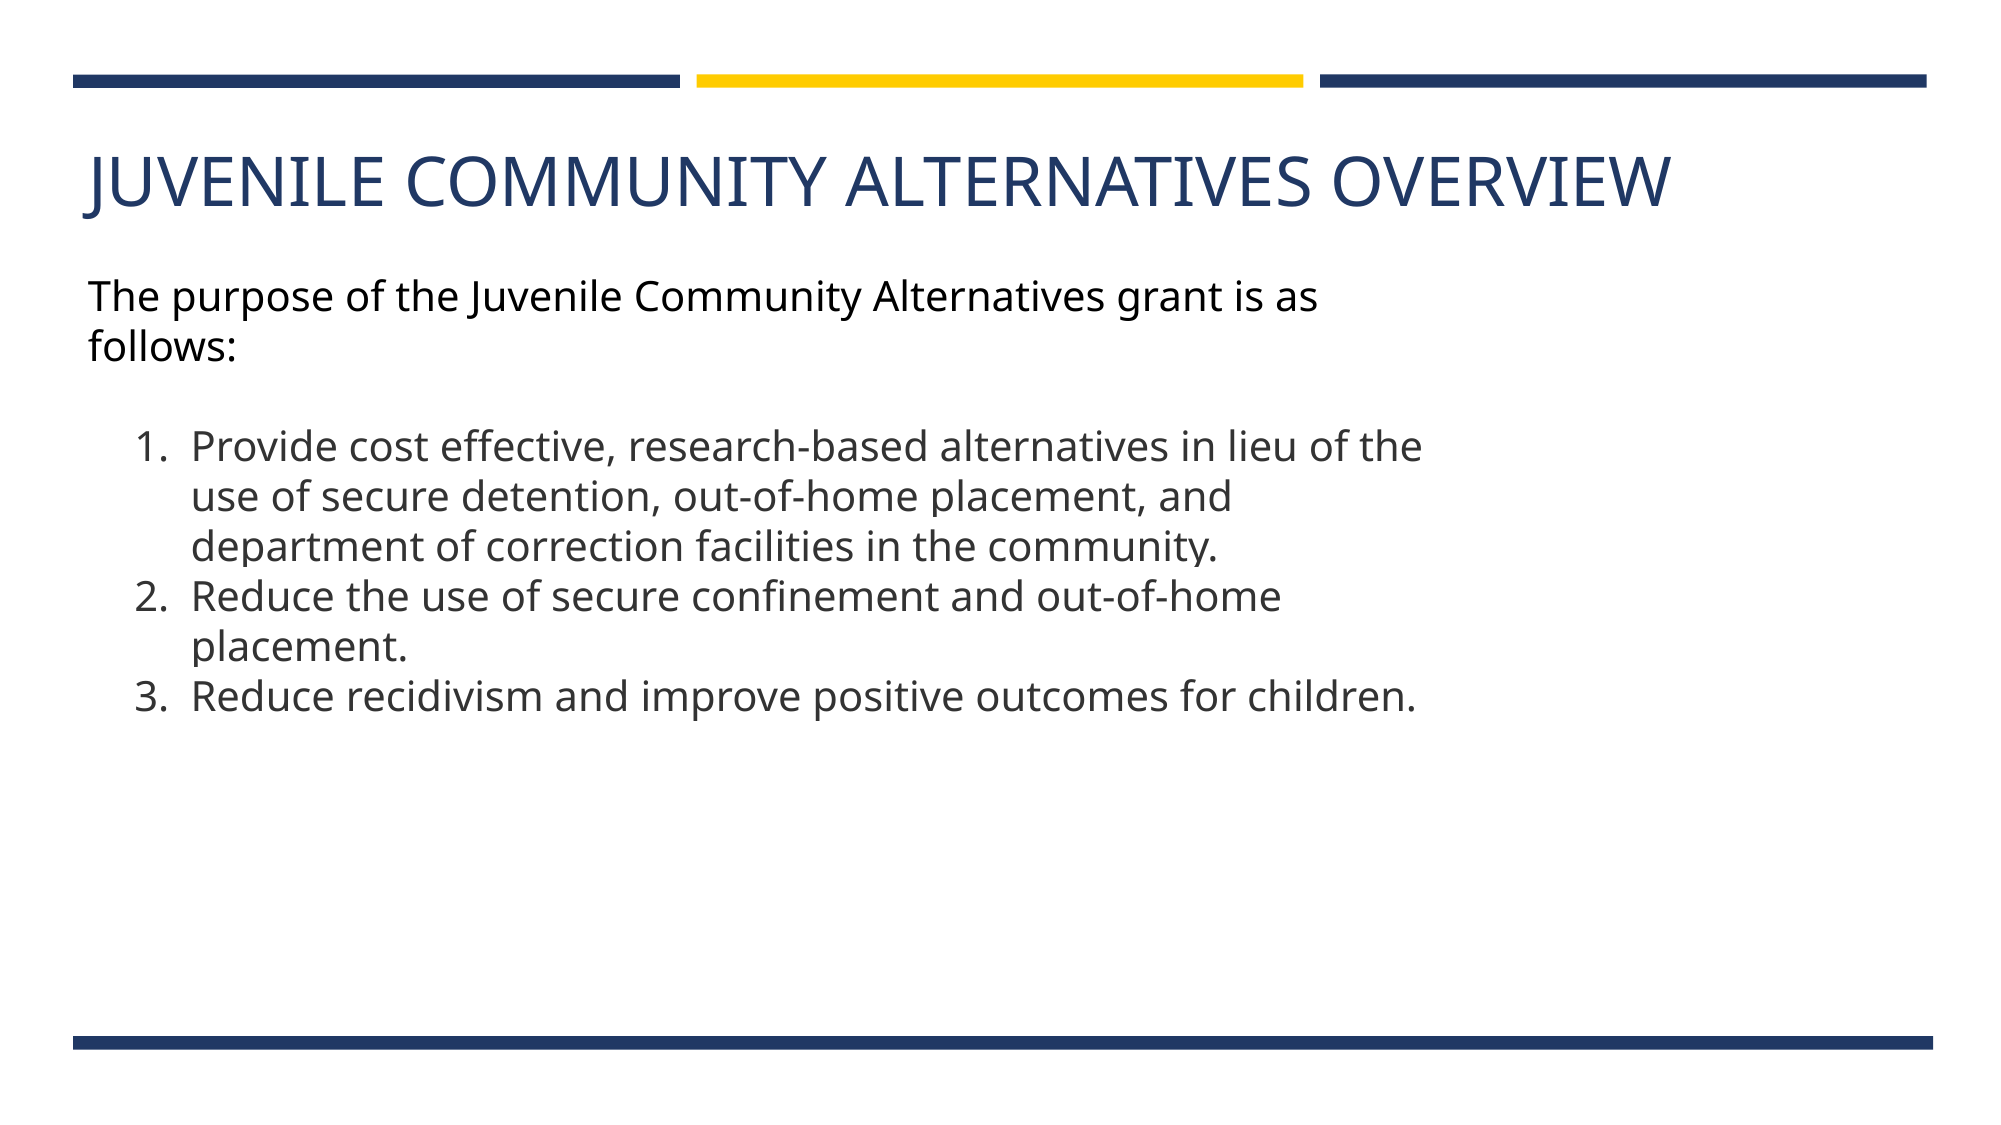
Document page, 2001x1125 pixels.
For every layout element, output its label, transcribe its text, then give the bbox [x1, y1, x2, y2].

text_box [72, 1035, 1934, 1051]
text_box The purpose of the Juvenile Community Alternatives grant is as follows: Provide cost effective, research-based alternatives in lieu of the use of secure detention, out-of-home placement, and department of correction facilities in the community. Reduce the use of secure confinement and out-of-home placement. Reduce recidivism and improve positive outcomes for children. [73, 262, 1491, 862]
text_box JUVENILE COMMUNITY ALTERNATIVES OVERVIEW [73, 120, 1833, 229]
text_box [696, 73, 1304, 89]
text_box [1319, 73, 1928, 89]
text_box [72, 74, 681, 89]
